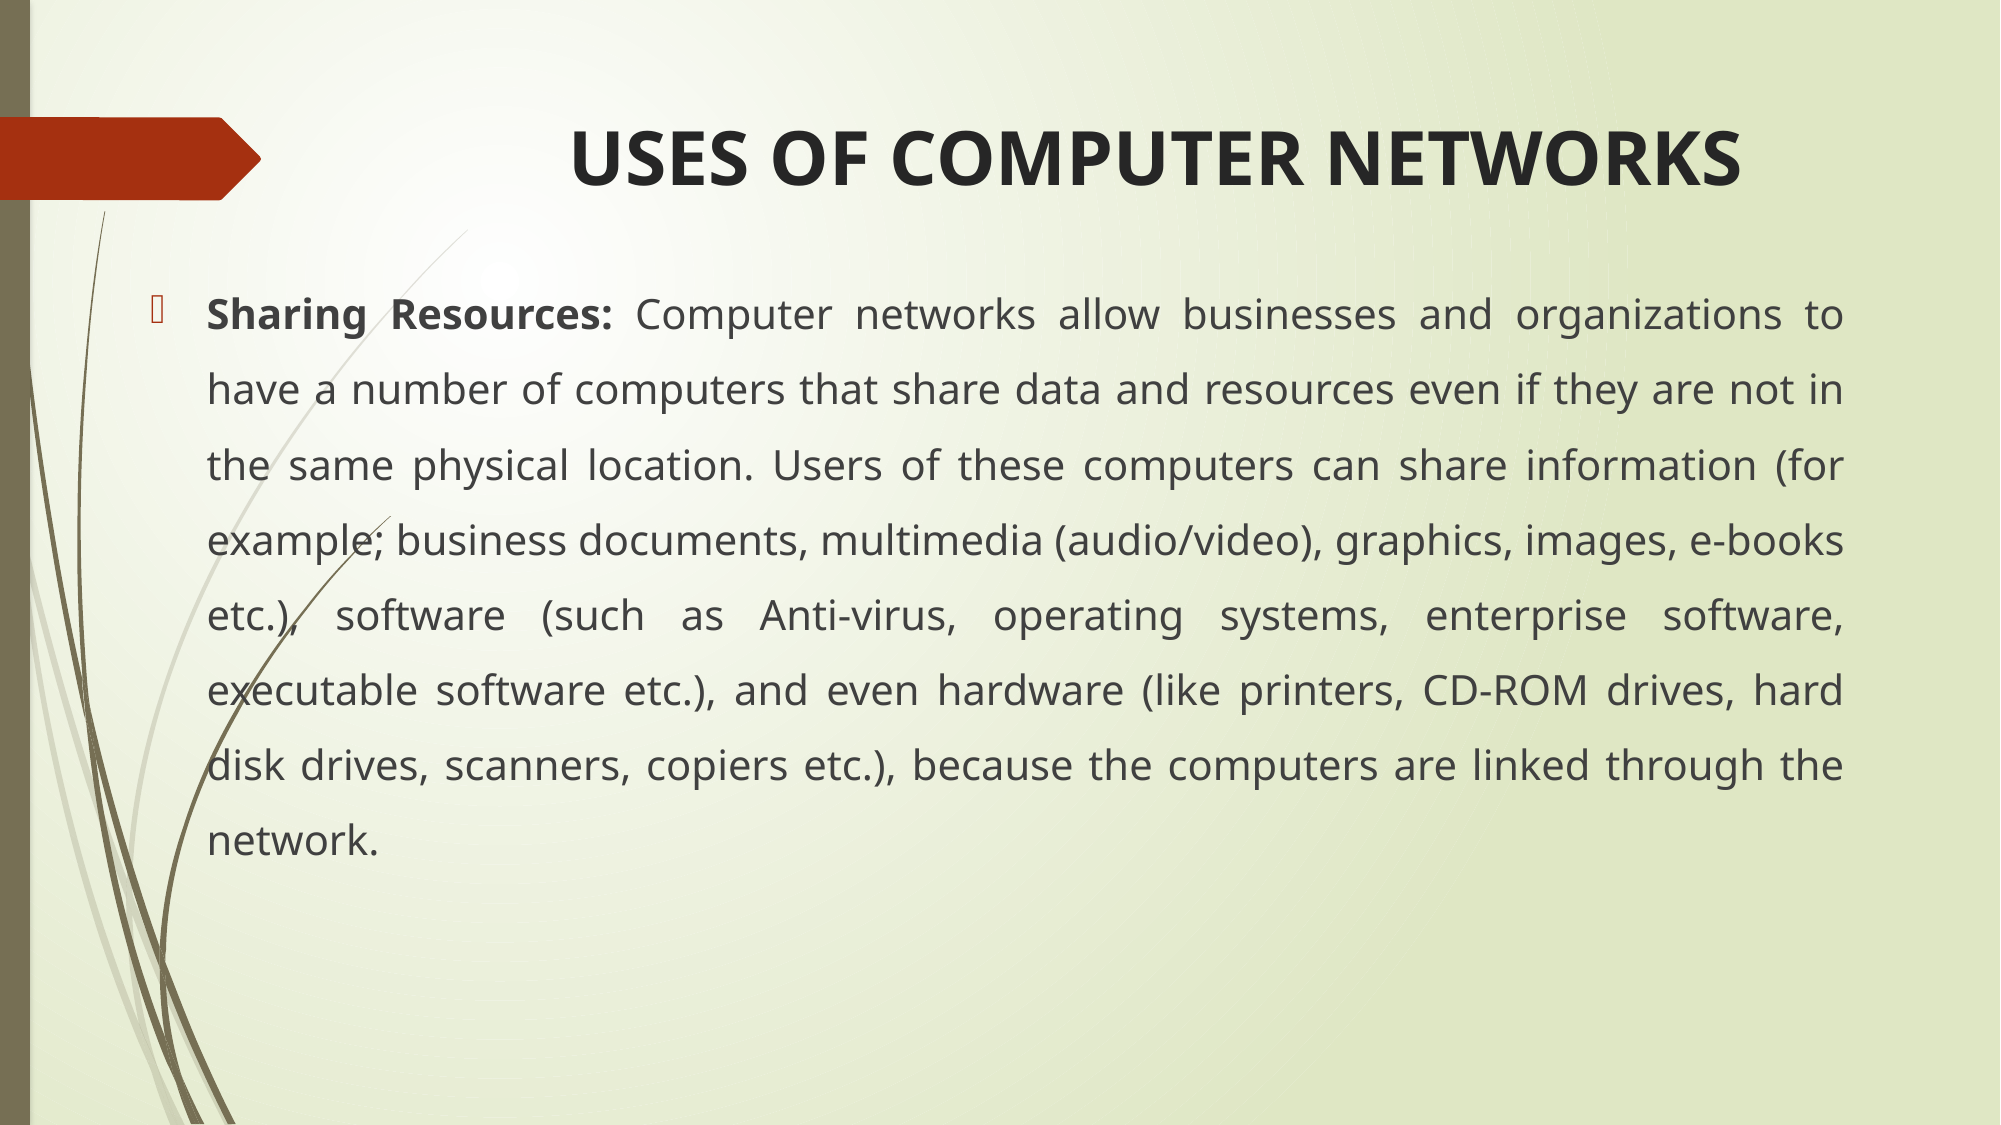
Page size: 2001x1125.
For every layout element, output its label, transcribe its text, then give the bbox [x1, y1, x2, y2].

title USES OF COMPUTER NETWORKS [425, 102, 1888, 313]
list Sharing Resources: Computer networks allow businesses and organizations to have a number of computers that share data and resources even if they are not in the same physical location. Users of these computers can share information (for example; business documents, multimedia (audio/video), graphics, images, e-books etc.), software (such as Anti-virus, operating systems, enterprise software, executable software etc.), and even hardware (like printers, CD-ROM drives, hard disk drives, scanners, copiers etc.), because the computers are linked through the network. [135, 255, 1861, 1041]
